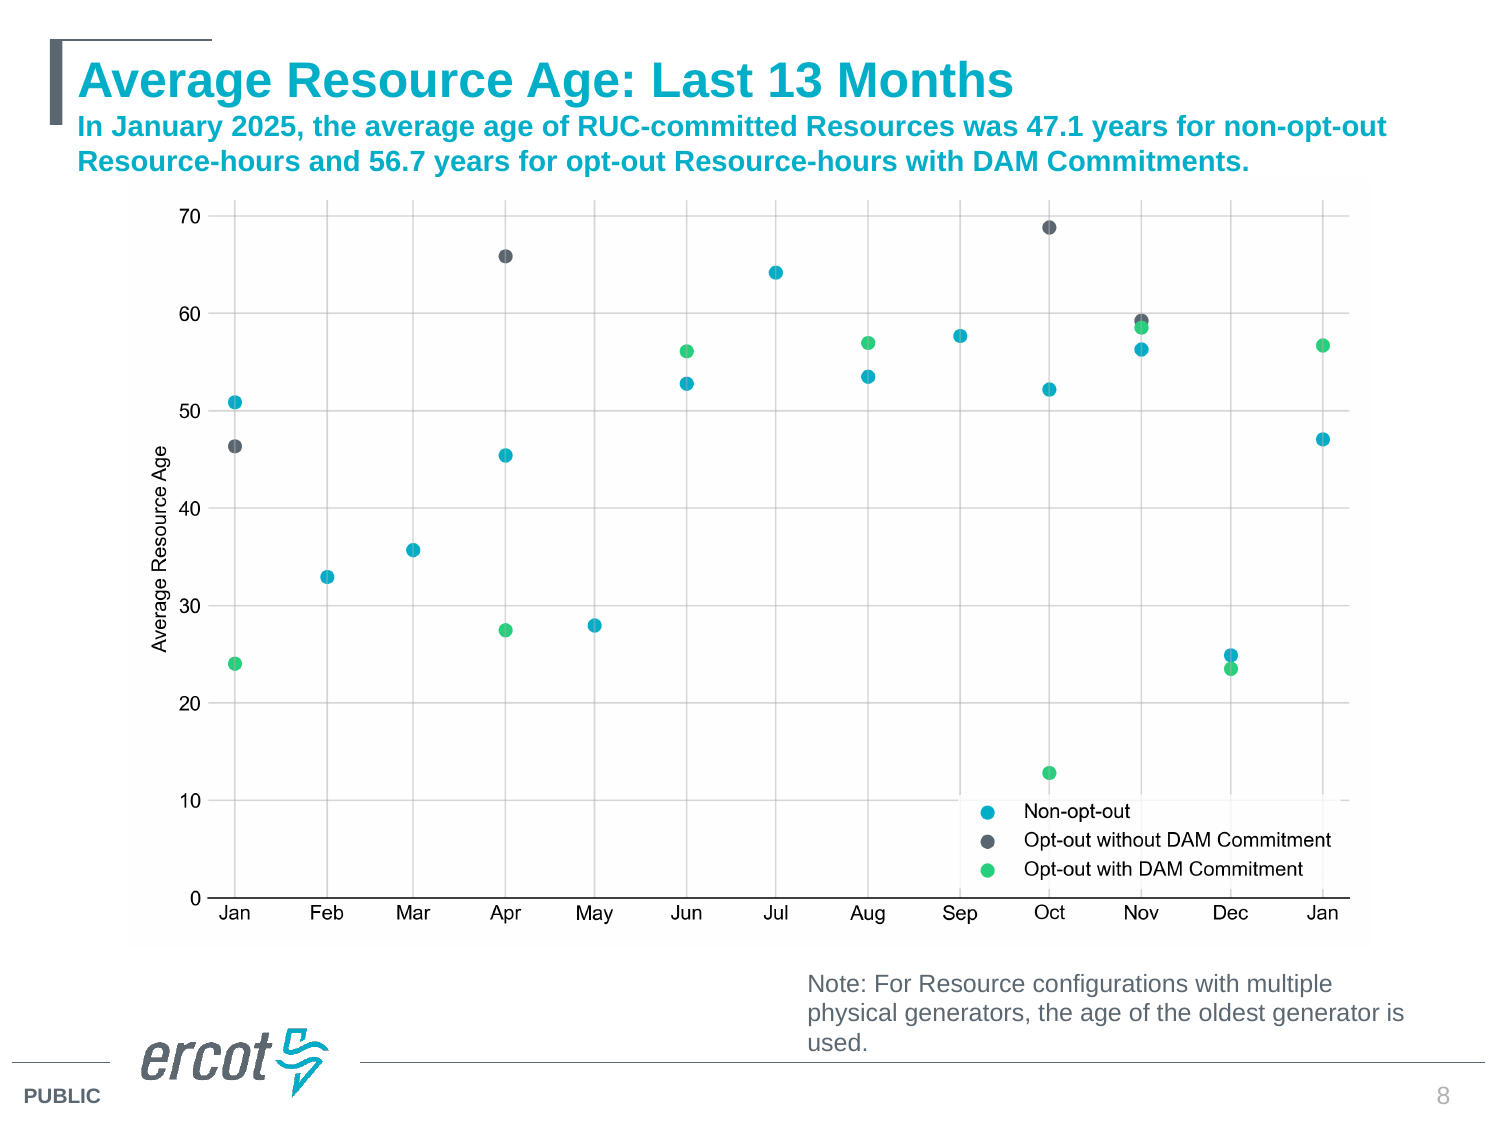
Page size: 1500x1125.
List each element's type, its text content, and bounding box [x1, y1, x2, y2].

picture [137, 1024, 332, 1100]
title Average Resource Age: Last 13 Months In January 2025, the average age of RUC-committed Resources was 47.1 years for non-opt-out Resource-hours and 56.7 years for opt-out Resource-hours with DAM Commitments. [62, 39, 1450, 217]
list Note: For Resource configurations with multiple physical generators, the age of the oldest generator is used. [792, 959, 1444, 1023]
slide_number 8 [1400, 1076, 1488, 1113]
picture [128, 178, 1372, 947]
